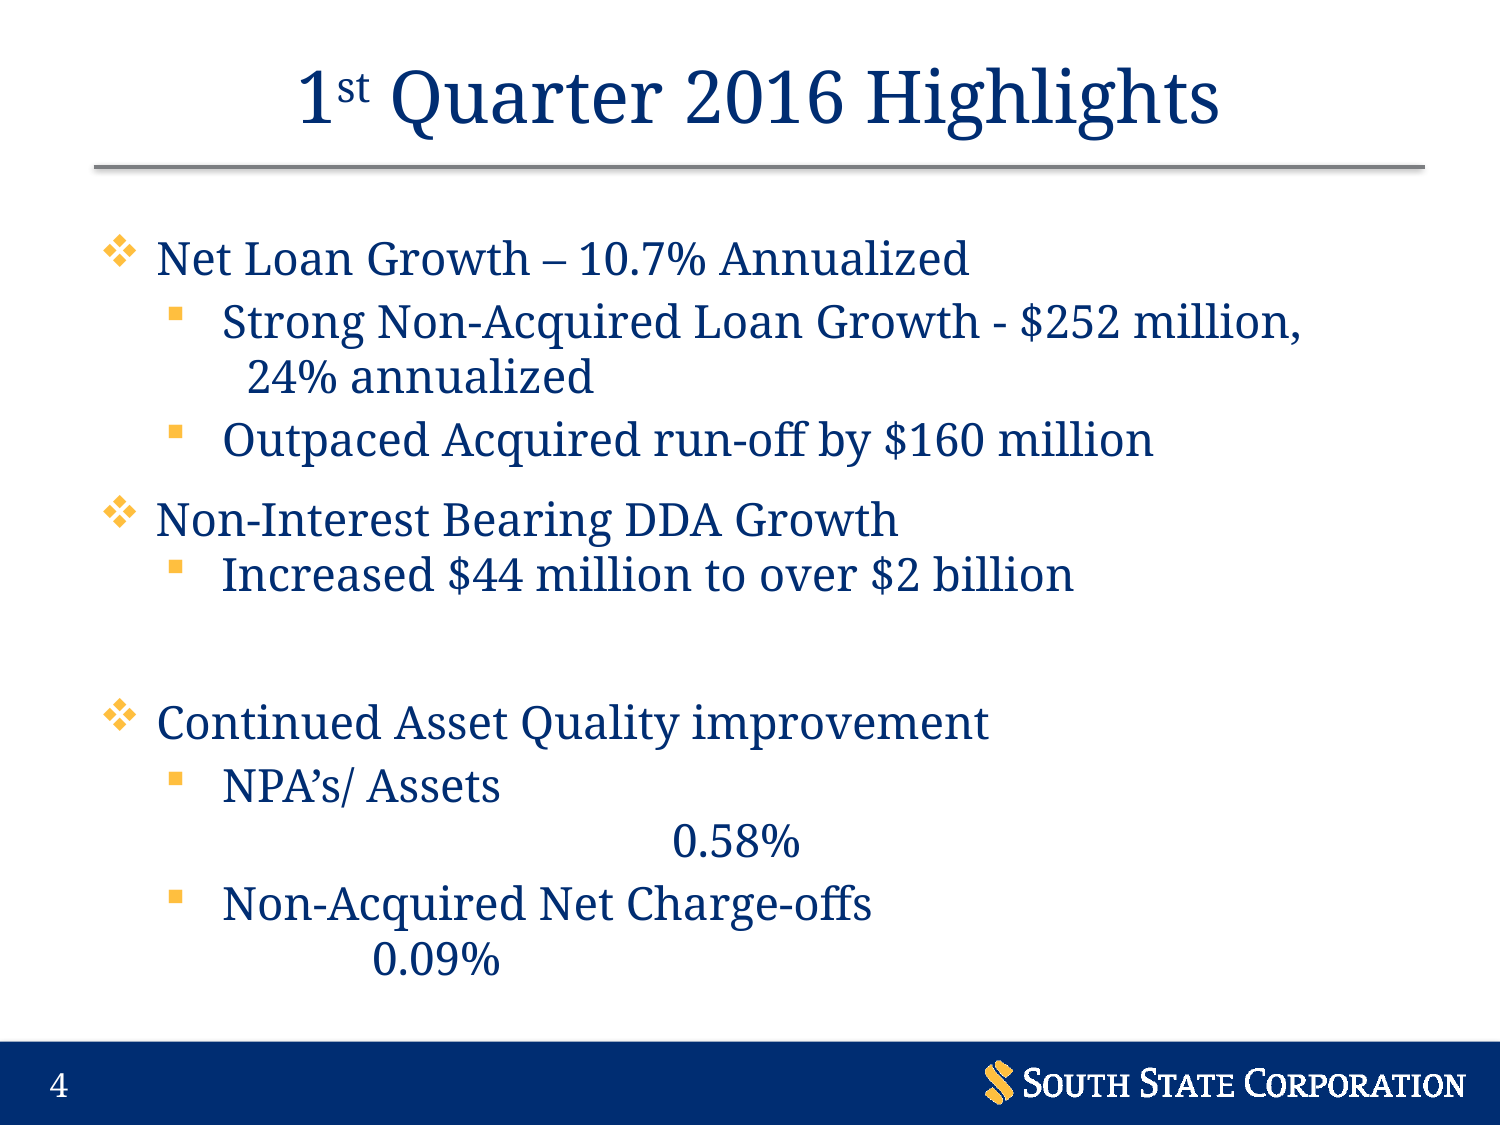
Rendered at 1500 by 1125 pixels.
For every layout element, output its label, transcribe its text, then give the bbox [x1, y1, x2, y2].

picture [948, 875, 1500, 1125]
list Net Loan Growth – 10.7% Annualized Strong Non-Acquired Loan Growth - $252 million, 24% annualized Outpaced Acquired run-off by $160 million Non-Interest Bearing DDA Growth Increased $44 million to over $2 billion Continued Asset Quality improvement NPA’s/ Assets 0.58% Non-Acquired Net Charge-offs 0.09% [84, 221, 1447, 1122]
title 1st Quarter 2016 Highlights [84, 31, 1435, 158]
